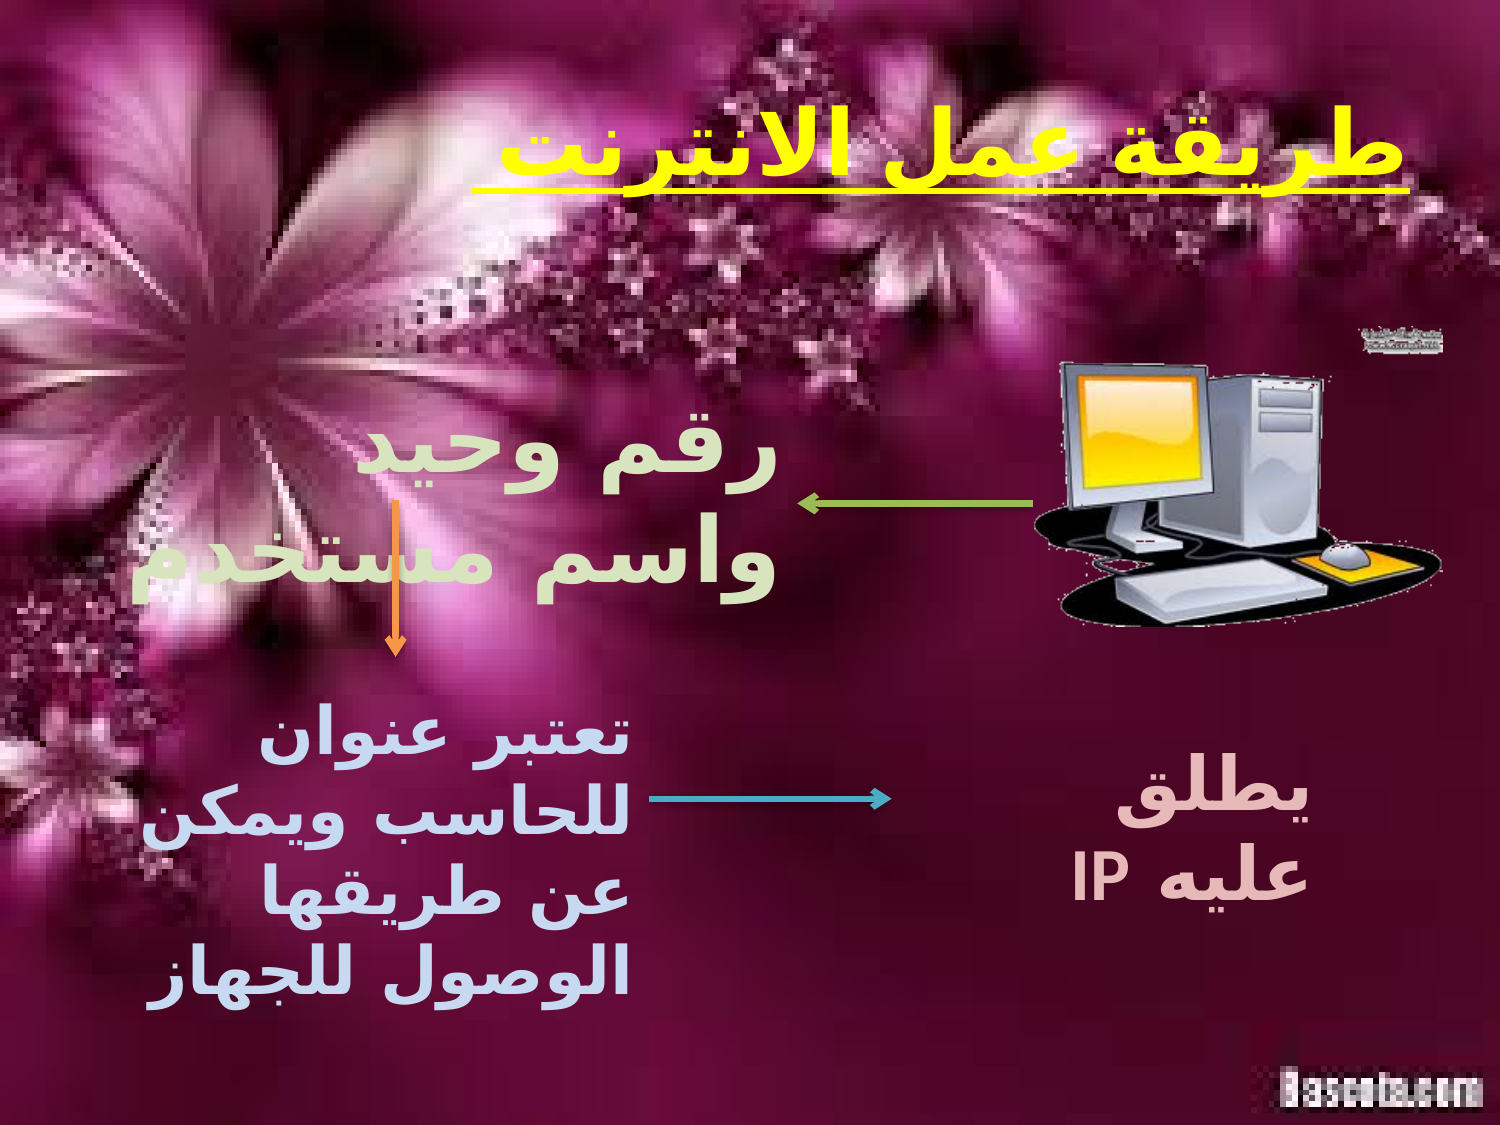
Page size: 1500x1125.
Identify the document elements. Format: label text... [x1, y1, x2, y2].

text_box تعتبر عنوان للحاسب ويمكن عن طريقها الوصول للجهاز [58, 680, 649, 1016]
text_box يطلق عليه IP [950, 727, 1329, 923]
title طريقة عمل الانترنت [75, 45, 1425, 233]
text_box رقم وحيد واسم مستخدم [100, 373, 798, 609]
picture [0, 0, 1500, 1125]
